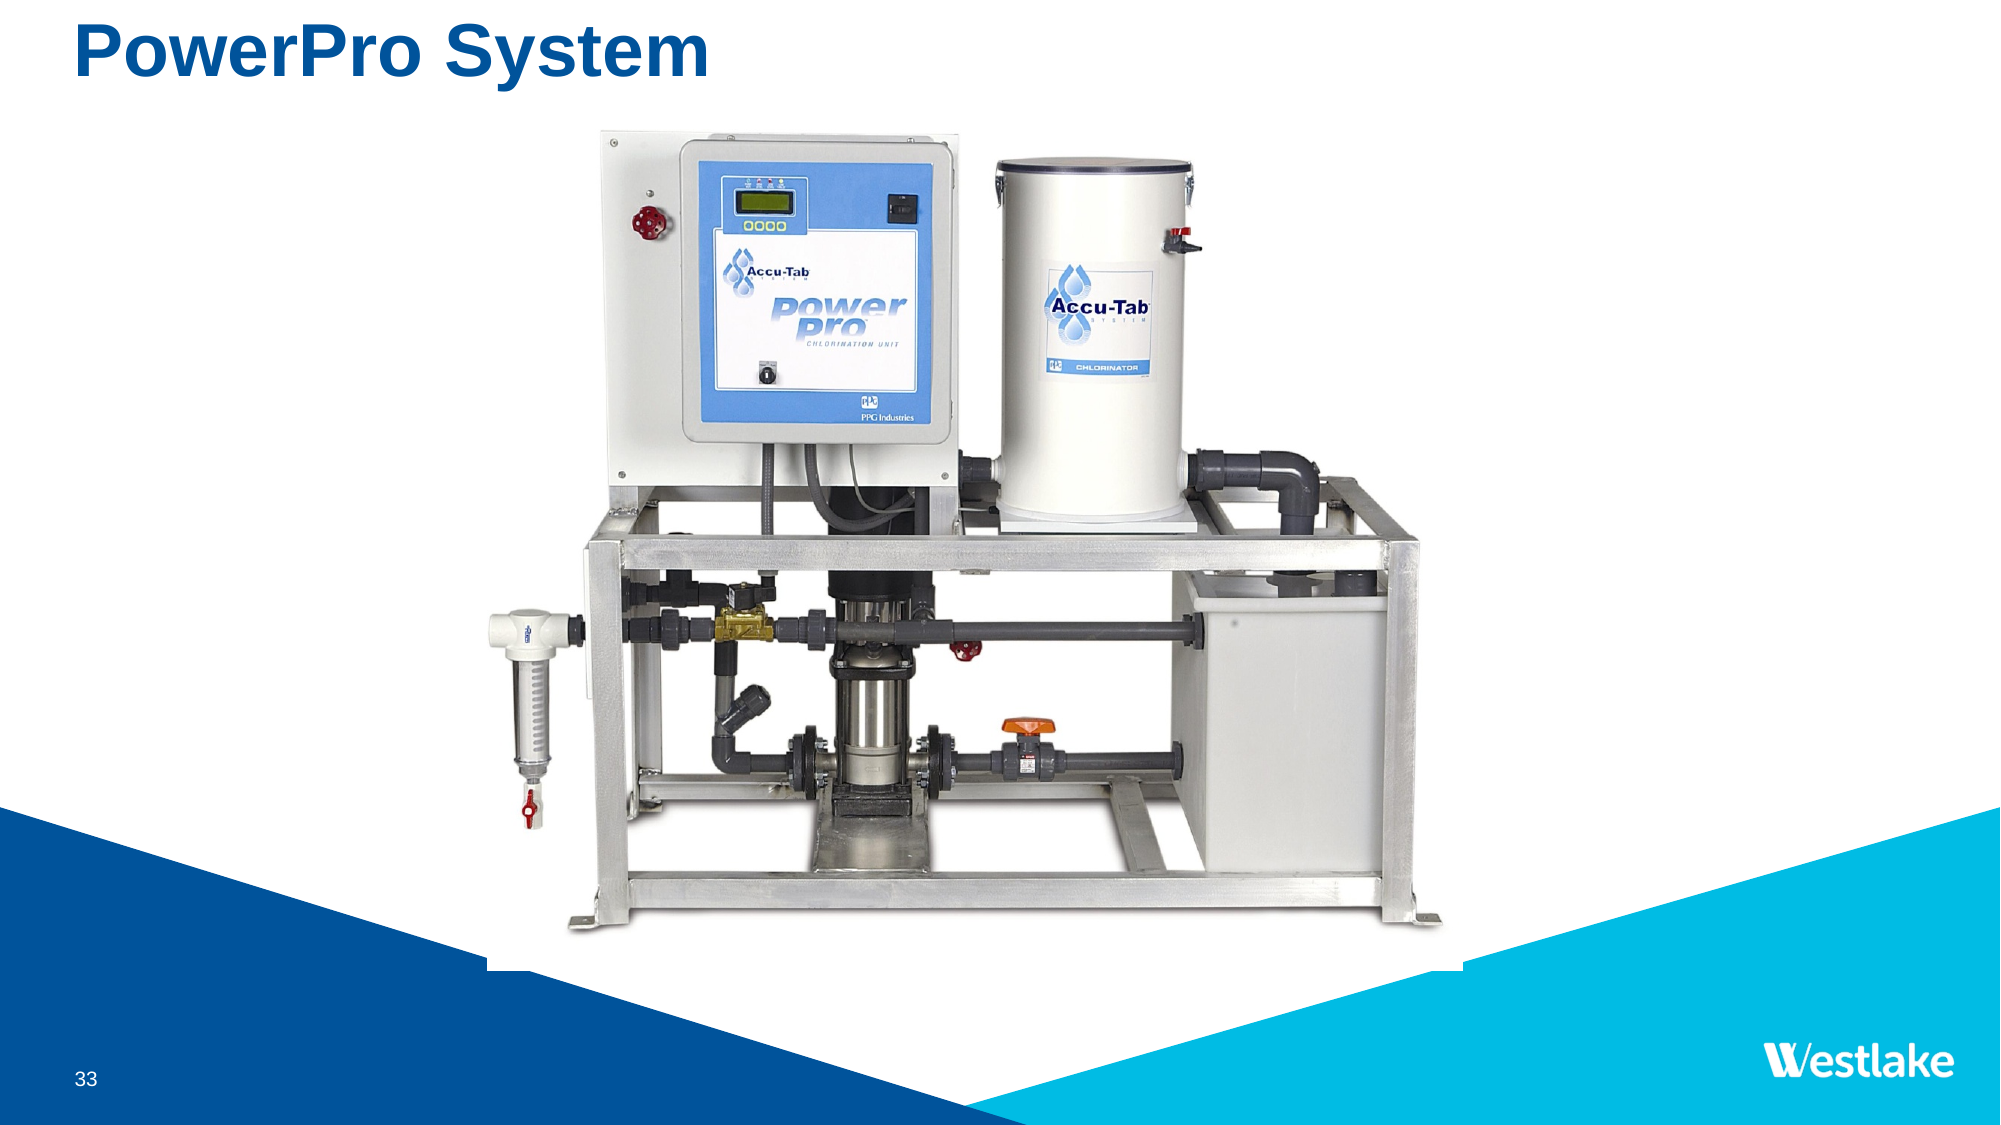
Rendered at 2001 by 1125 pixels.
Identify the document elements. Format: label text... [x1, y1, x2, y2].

title PowerPro System [58, 28, 1942, 157]
picture [1760, 1038, 1960, 1081]
picture [487, 129, 1463, 971]
